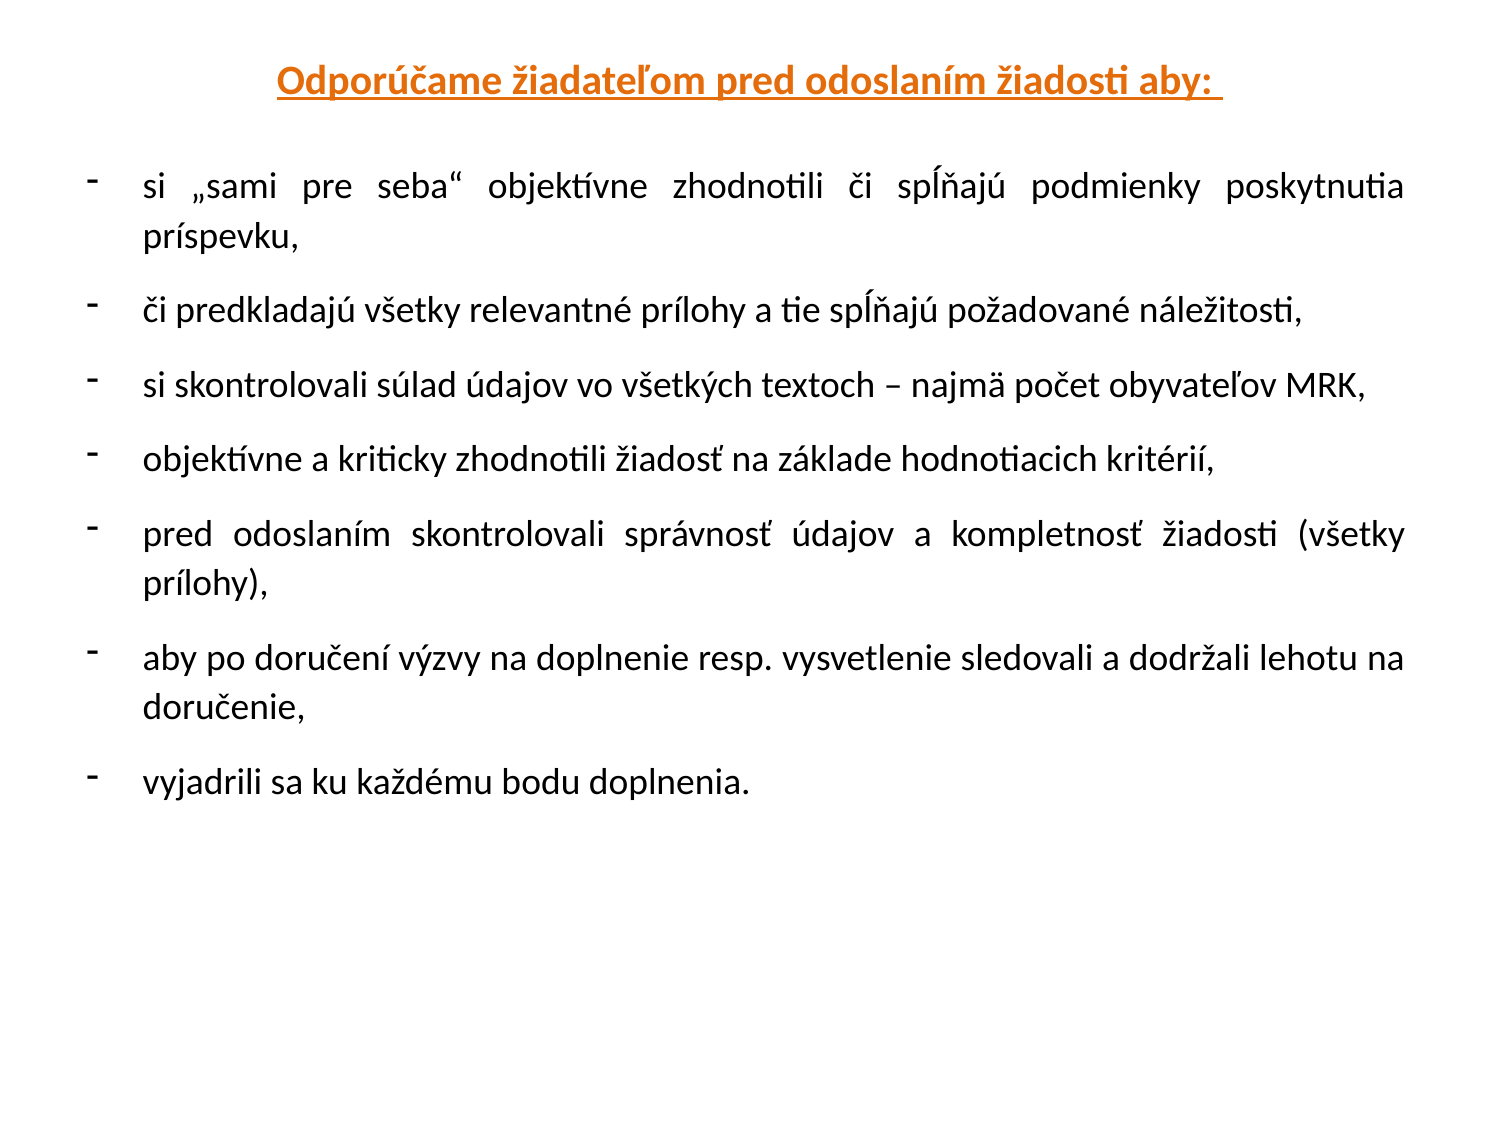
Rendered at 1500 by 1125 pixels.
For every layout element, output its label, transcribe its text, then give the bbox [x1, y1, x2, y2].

title Odporúčame žiadateľom pred odoslaním žiadosti aby: [74, 44, 1426, 162]
list si „sami pre seba“ objektívne zhodnotili či spĺňajú podmienky poskytnutia príspevku, či predkladajú všetky relevantné prílohy a tie spĺňajú požadované náležitosti, si skontrolovali súlad údajov vo všetkých textoch – najmä počet obyvateľov MRK, objektívne a kriticky zhodnotili žiadosť na základe hodnotiacich kritérií, pred odoslaním skontrolovali správnosť údajov a kompletnosť žiadosti (všetky prílohy), aby po doručení výzvy na doplnenie resp. vysvetlenie sledovali a dodržali lehotu na doručenie, vyjadrili sa ku každému bodu doplnenia. [71, 148, 1422, 1083]
